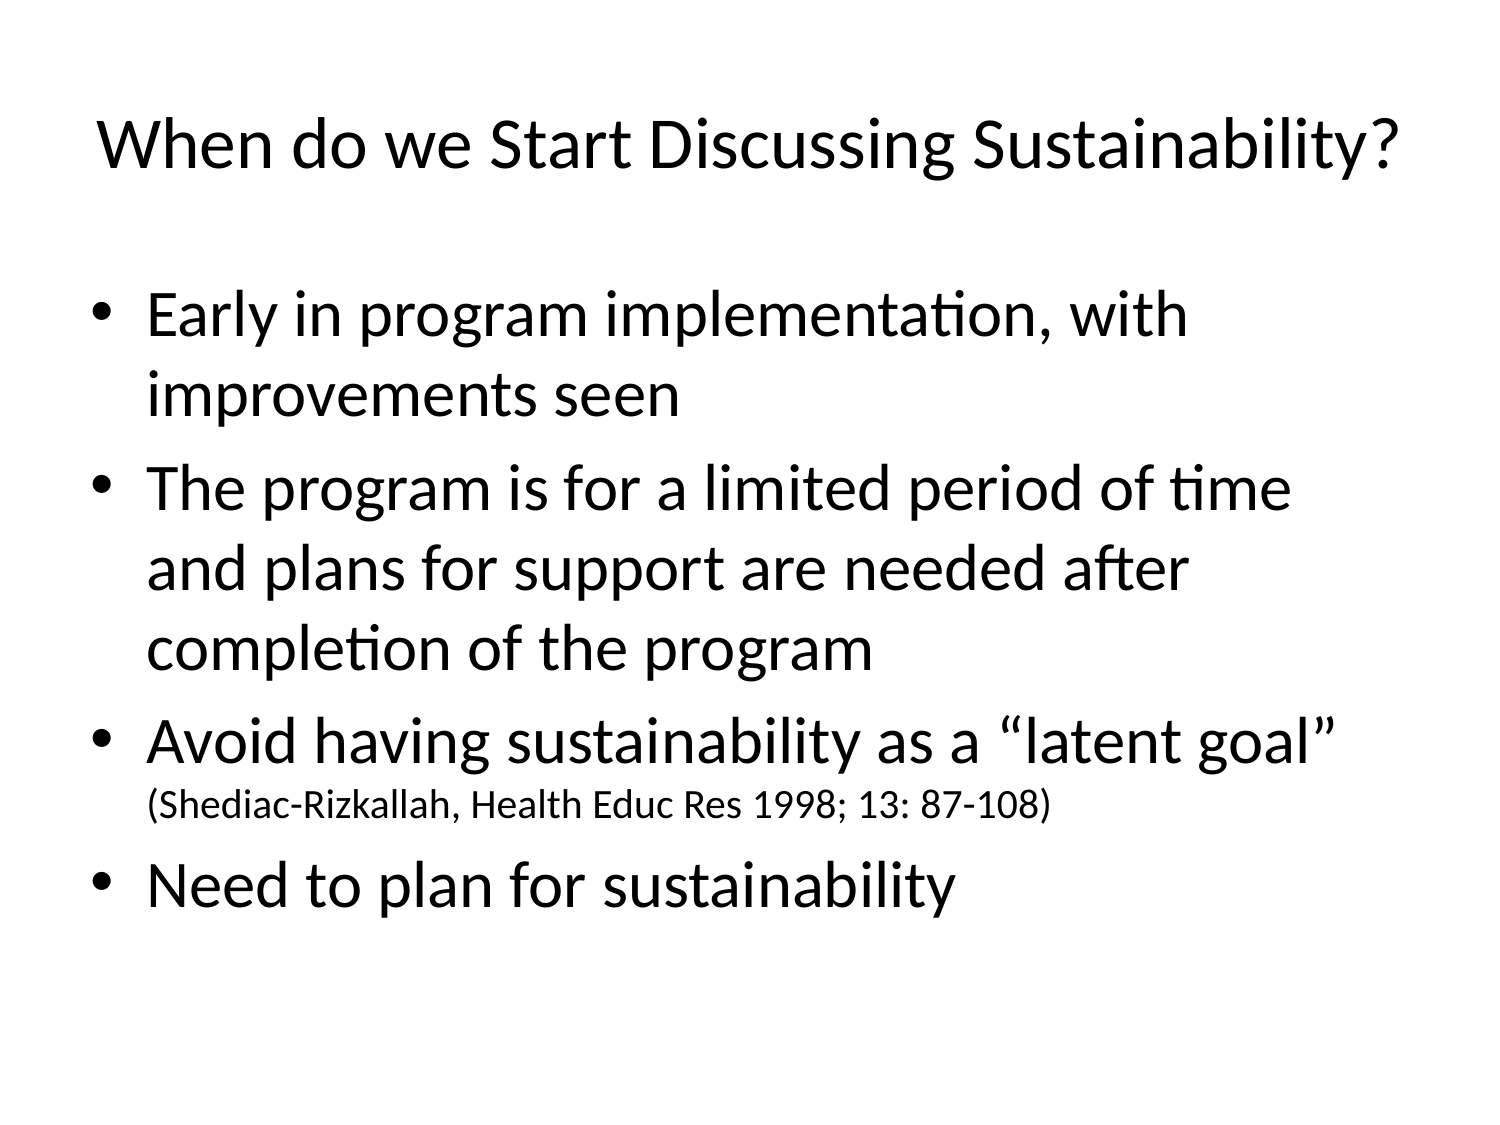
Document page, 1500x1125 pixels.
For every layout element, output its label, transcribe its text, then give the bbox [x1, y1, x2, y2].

title When do we Start Discussing Sustainability? [75, 45, 1425, 233]
list Early in program implementation, with improvements seen The program is for a limited period of time and plans for support are needed after completion of the program Avoid having sustainability as a “latent goal” (Shediac-Rizkallah, Health Educ Res 1998; 13: 87-108) Need to plan for sustainability [75, 262, 1425, 1005]
